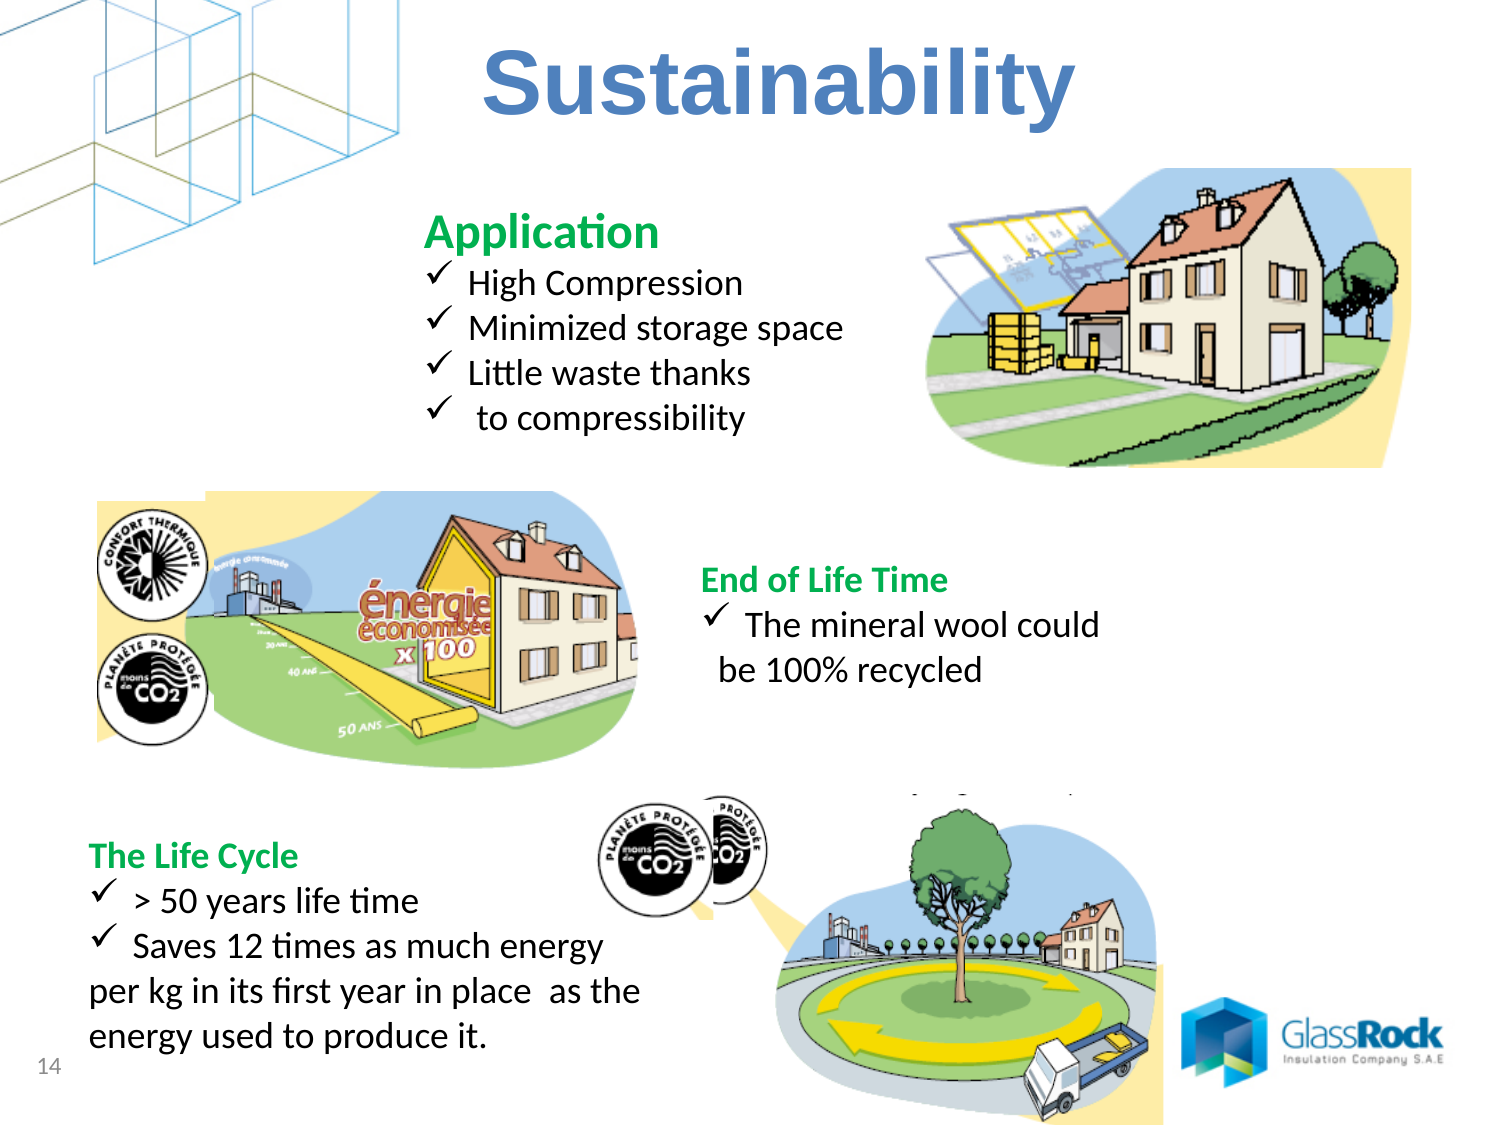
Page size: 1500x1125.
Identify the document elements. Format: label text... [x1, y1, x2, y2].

text_box The Life Cycle > 50 years life time Saves 12 times as much energy per kg in its first year in place as the energy used to produce it. [88, 782, 656, 1106]
slide_number 14 [0, 1034, 77, 1095]
text_box End of Life Time The mineral wool could be 100% recycled [700, 500, 1151, 746]
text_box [591, 794, 1164, 1125]
text_box Application High Compression Minimized storage space Little waste thanks to compressibility [424, 180, 893, 456]
title Sustainability [466, 0, 1459, 172]
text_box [96, 491, 639, 776]
picture [0, 0, 1500, 1125]
